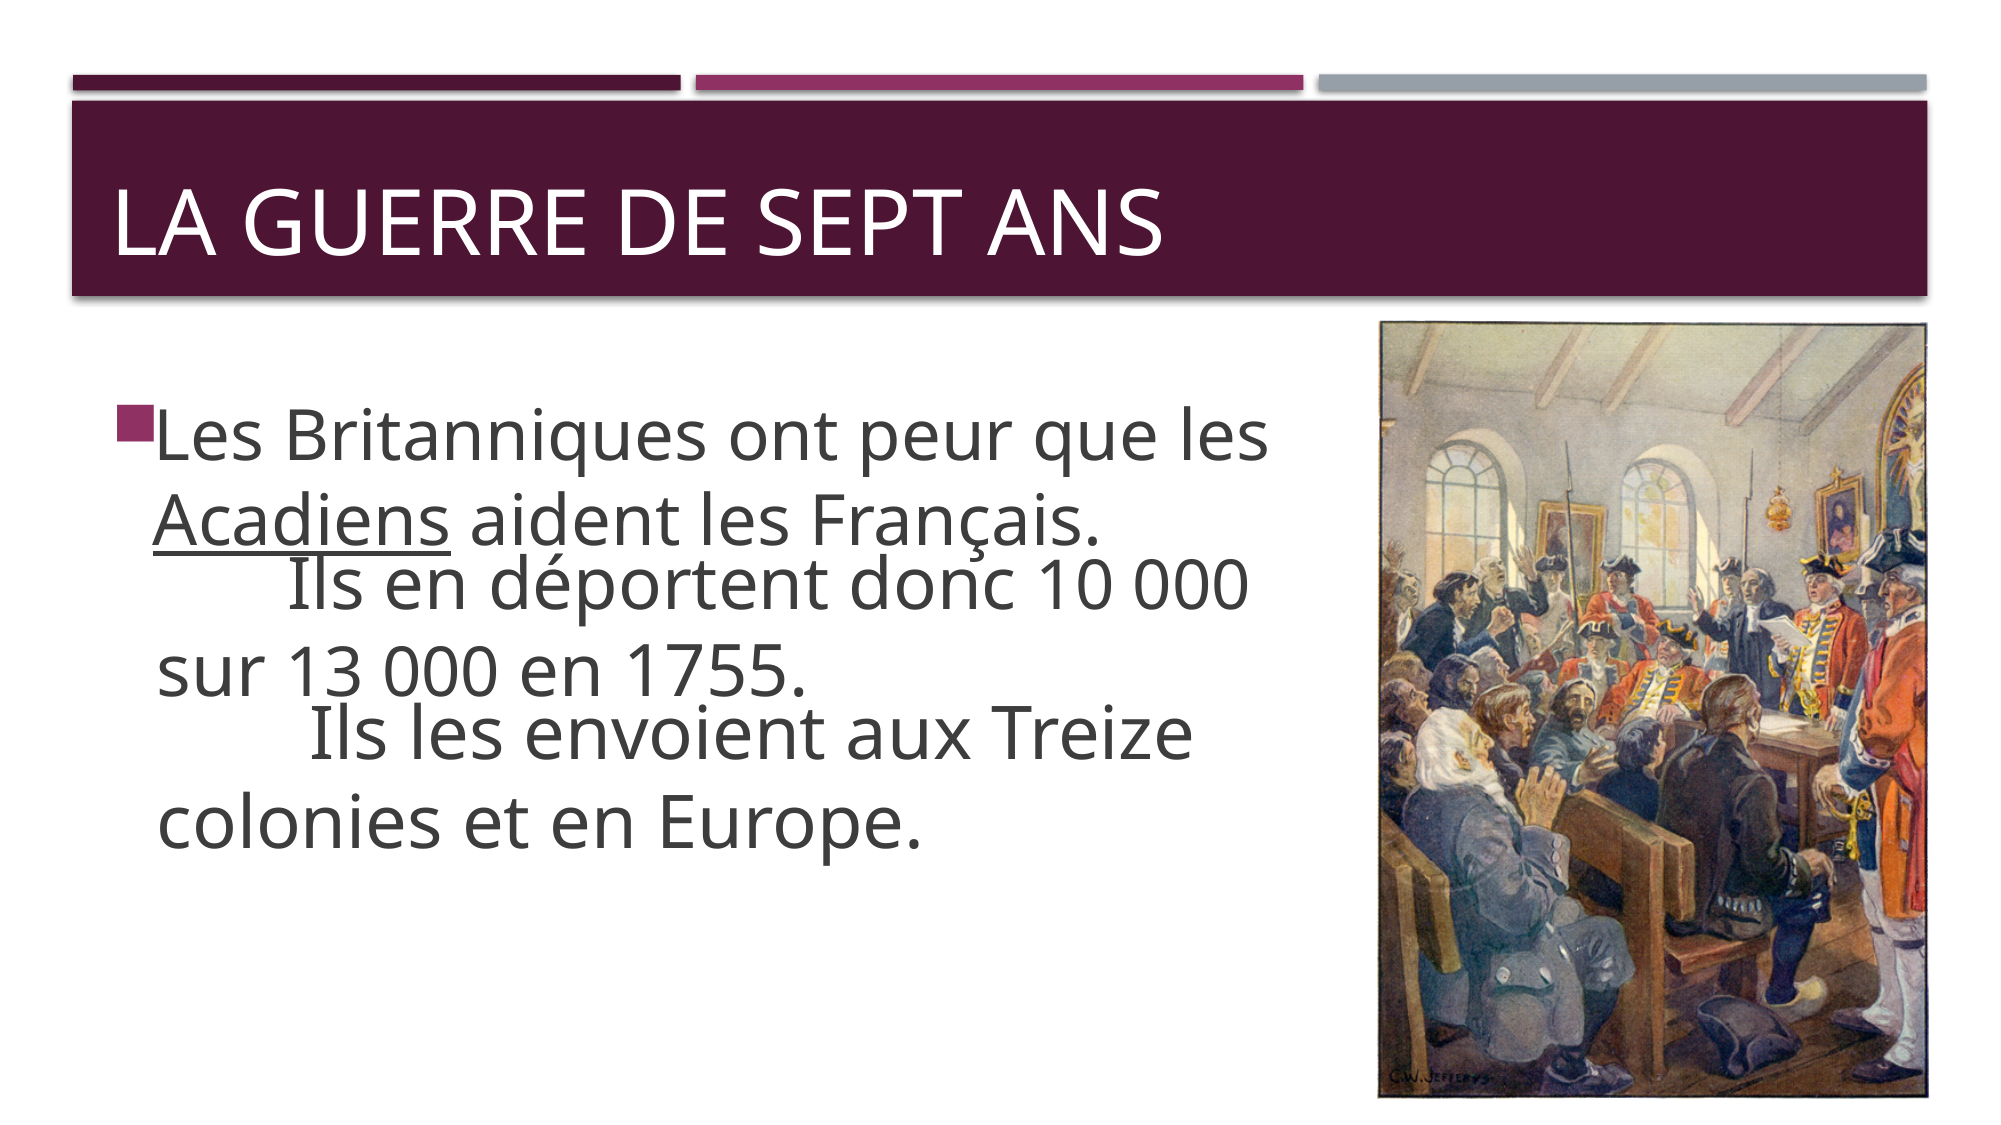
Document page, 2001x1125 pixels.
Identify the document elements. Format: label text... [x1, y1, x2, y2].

list Les Britanniques ont peur que les Acadiens aident les Français. [95, 357, 1333, 591]
text_box Ils les envoient aux Treize colonies et en Europe. [141, 647, 1369, 901]
text_box Ils en déportent donc 10 000 sur 13 000 en 1755. [141, 462, 1340, 647]
title La guerre de sept Ans [95, 115, 1905, 282]
picture [1375, 320, 1930, 1099]
